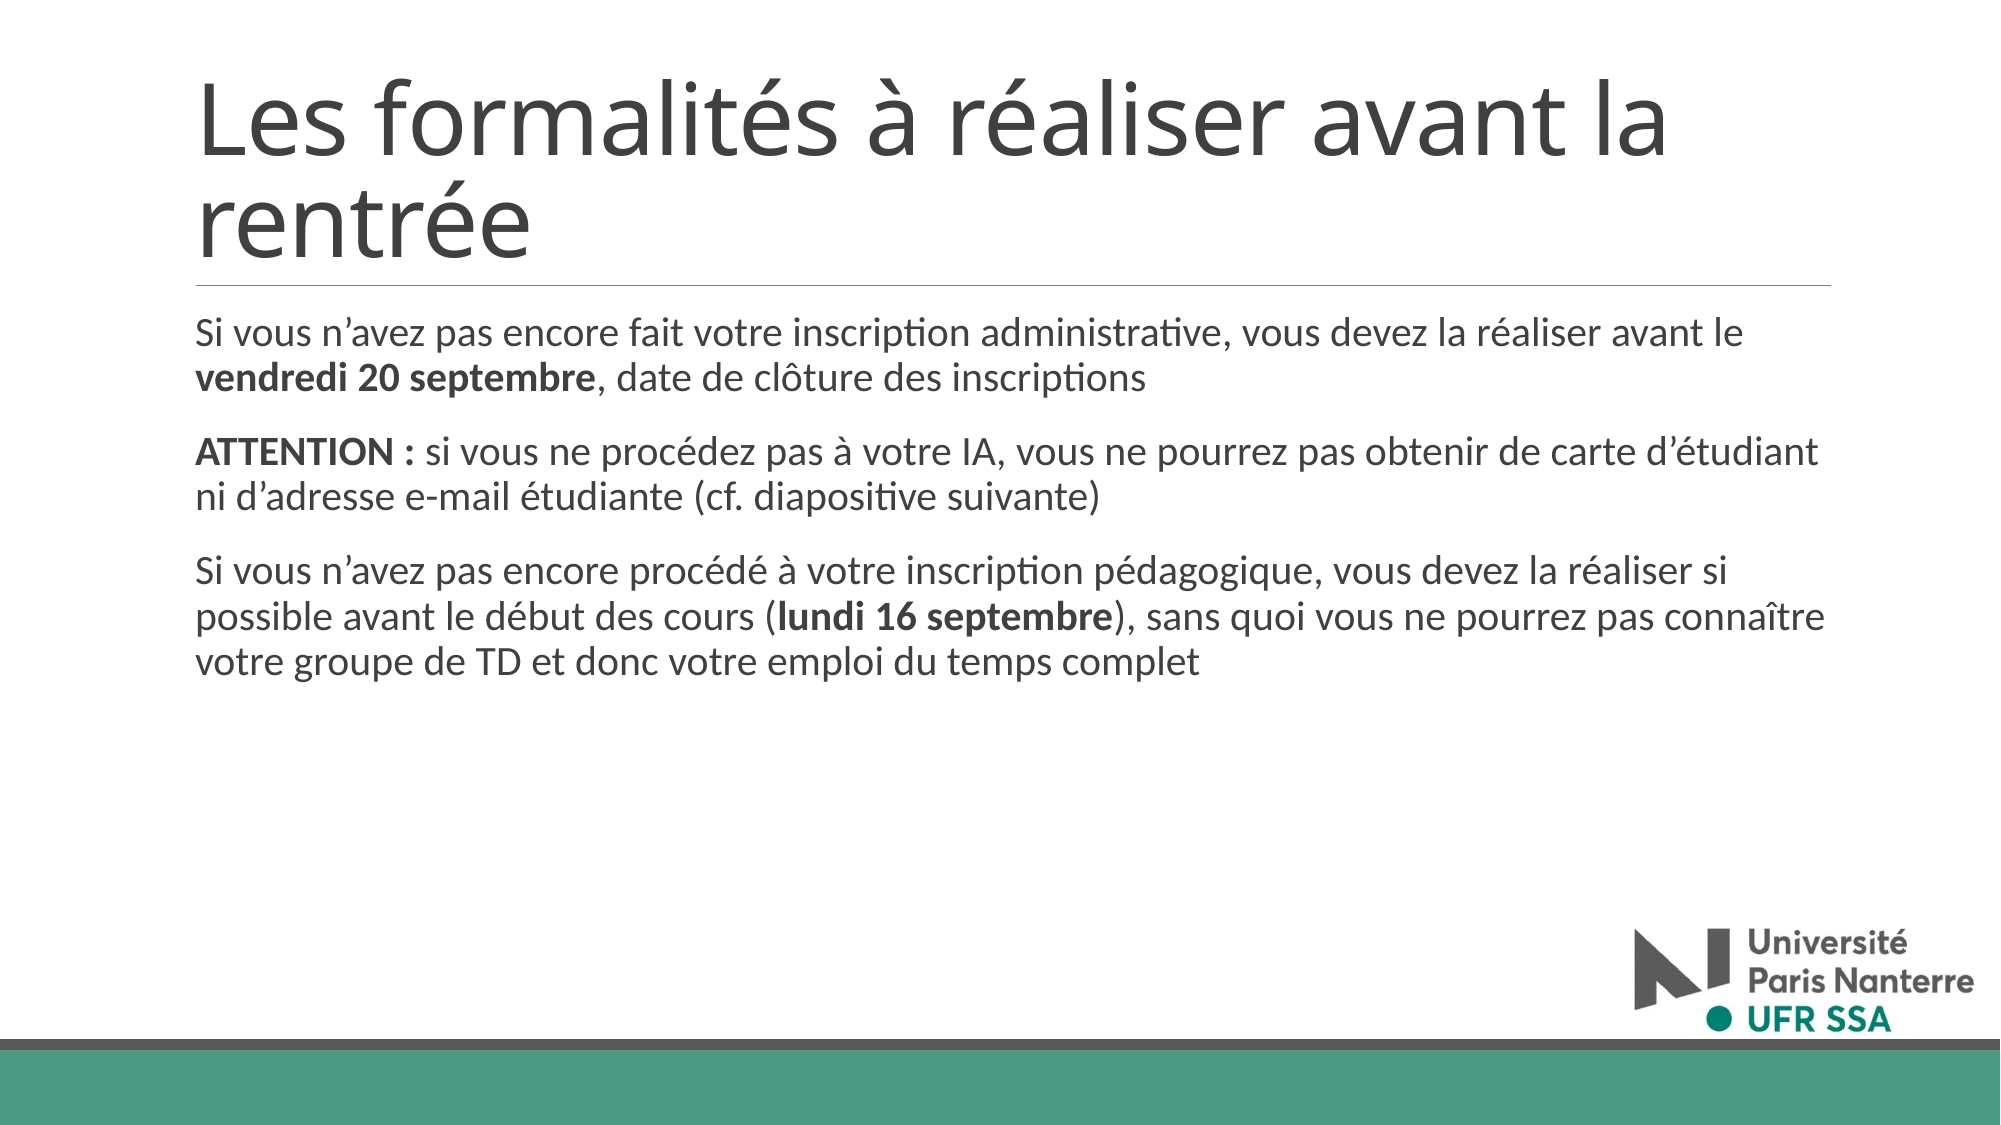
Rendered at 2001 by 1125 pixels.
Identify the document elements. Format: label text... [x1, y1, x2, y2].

picture [1634, 928, 1975, 1033]
list Si vous n’avez pas encore fait votre inscription administrative, vous devez la réaliser avant le vendredi 20 septembre, date de clôture des inscriptions ATTENTION : si vous ne procédez pas à votre IA, vous ne pourrez pas obtenir de carte d’étudiant ni d’adresse e-mail étudiante (cf. diapositive suivante) Si vous n’avez pas encore procédé à votre inscription pédagogique, vous devez la réaliser si possible avant le début des cours (lundi 16 septembre), sans quoi vous ne pourrez pas connaître votre groupe de TD et donc votre emploi du temps complet [180, 302, 1830, 1033]
title Les formalités à réaliser avant la rentrée [180, 47, 1830, 285]
